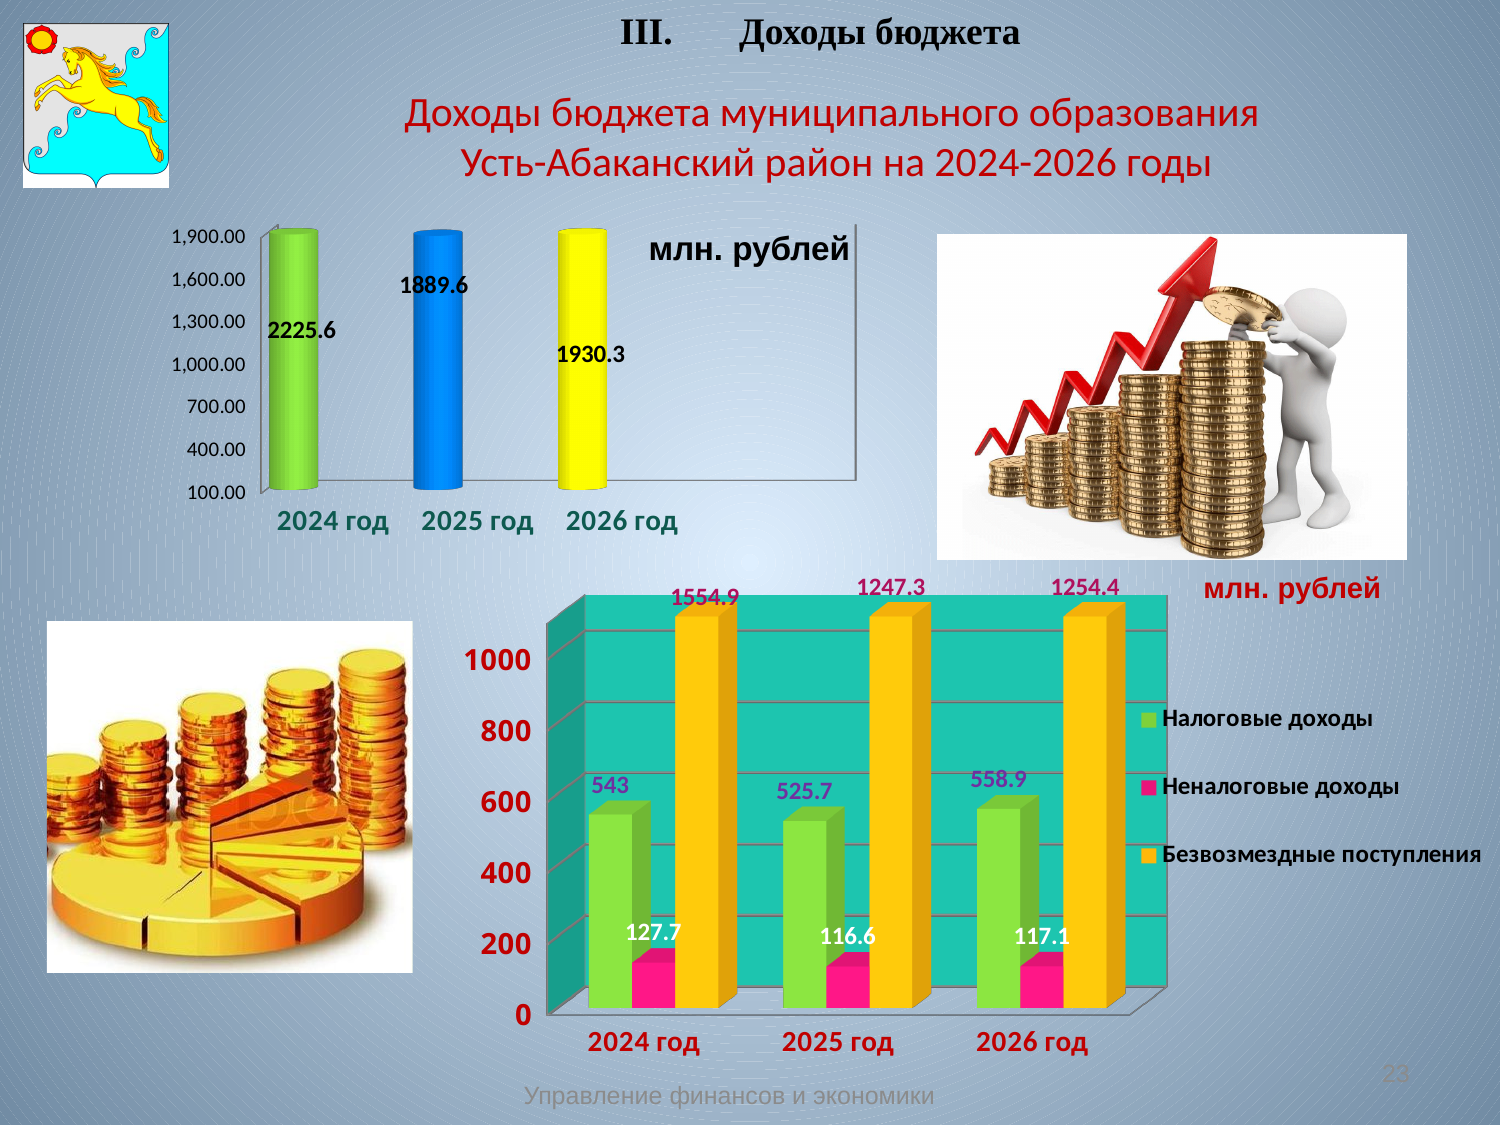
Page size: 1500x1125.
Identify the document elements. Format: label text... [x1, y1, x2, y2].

picture [937, 234, 1407, 560]
picture [46, 620, 414, 973]
title Доходы бюджета муниципального образования Усть-Абаканский район на 2024-2026 годы [199, 70, 1465, 200]
text_box III. Доходы бюджета [199, 0, 1442, 60]
chart [81, 198, 915, 587]
chart [445, 562, 1500, 1102]
footer Управление финансов и экономики [492, 1120, 968, 1125]
picture [23, 23, 169, 188]
